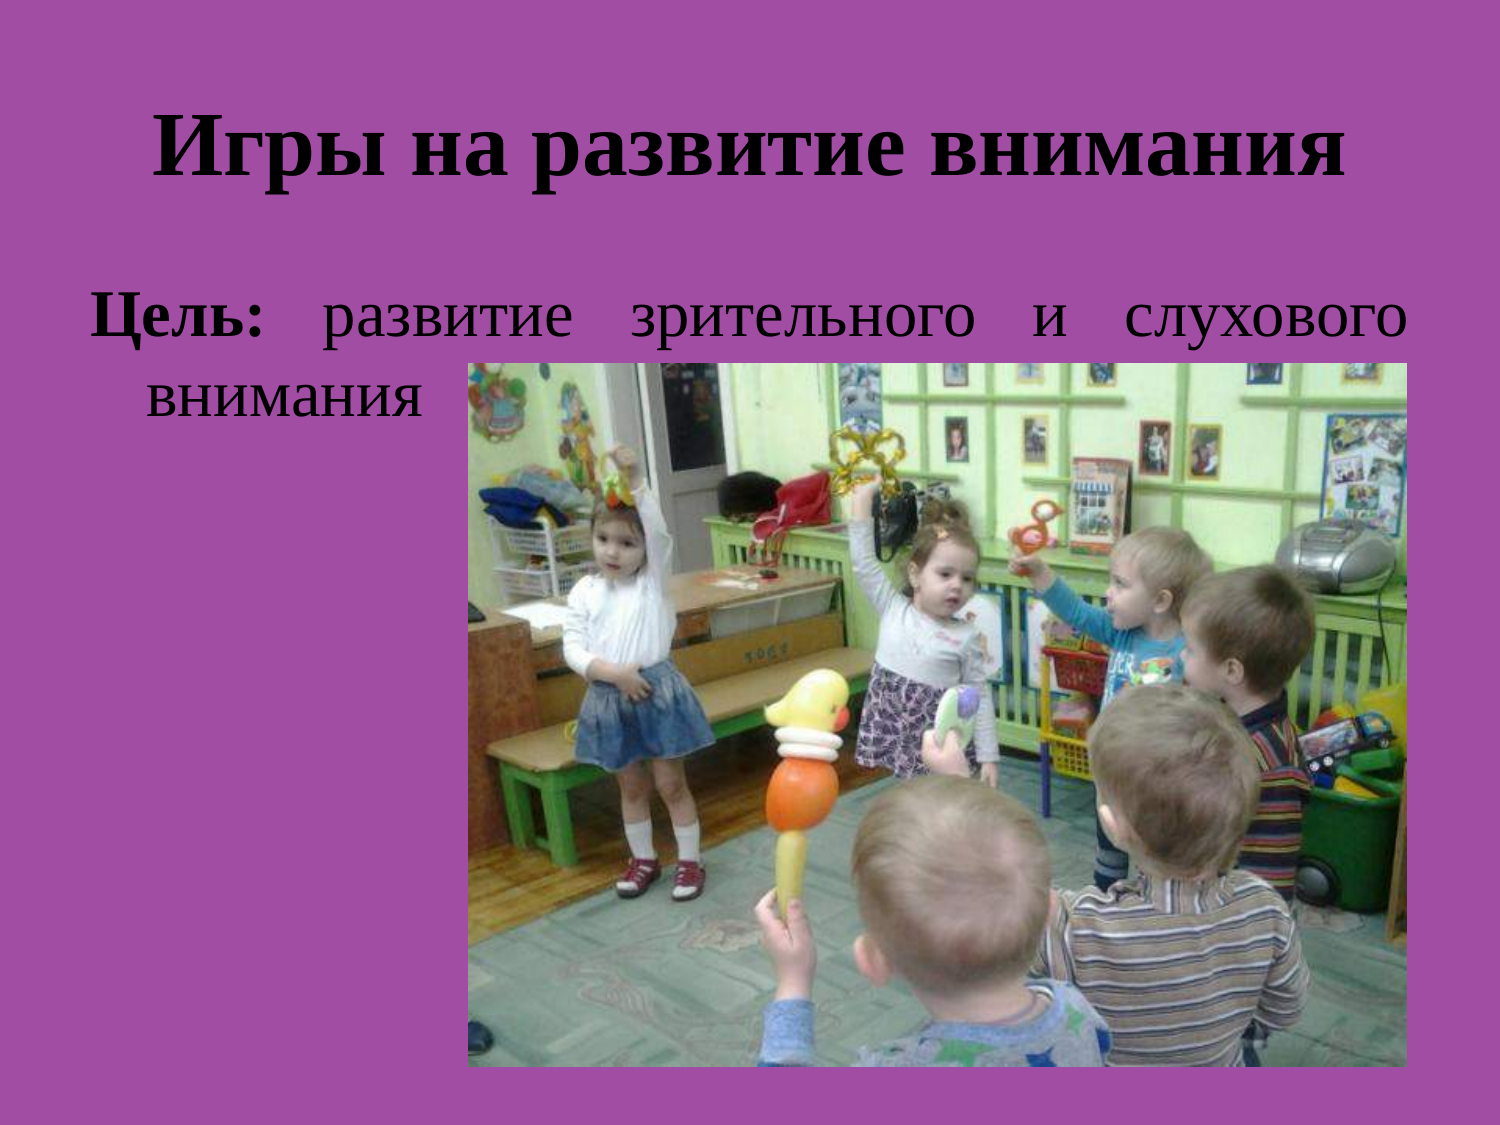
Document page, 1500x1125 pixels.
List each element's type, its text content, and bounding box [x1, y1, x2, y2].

title Игры на развитие внимания [74, 44, 1426, 233]
list Цель: развитие зрительного и слухового внимания [74, 262, 1426, 1006]
picture [468, 362, 1407, 1067]
